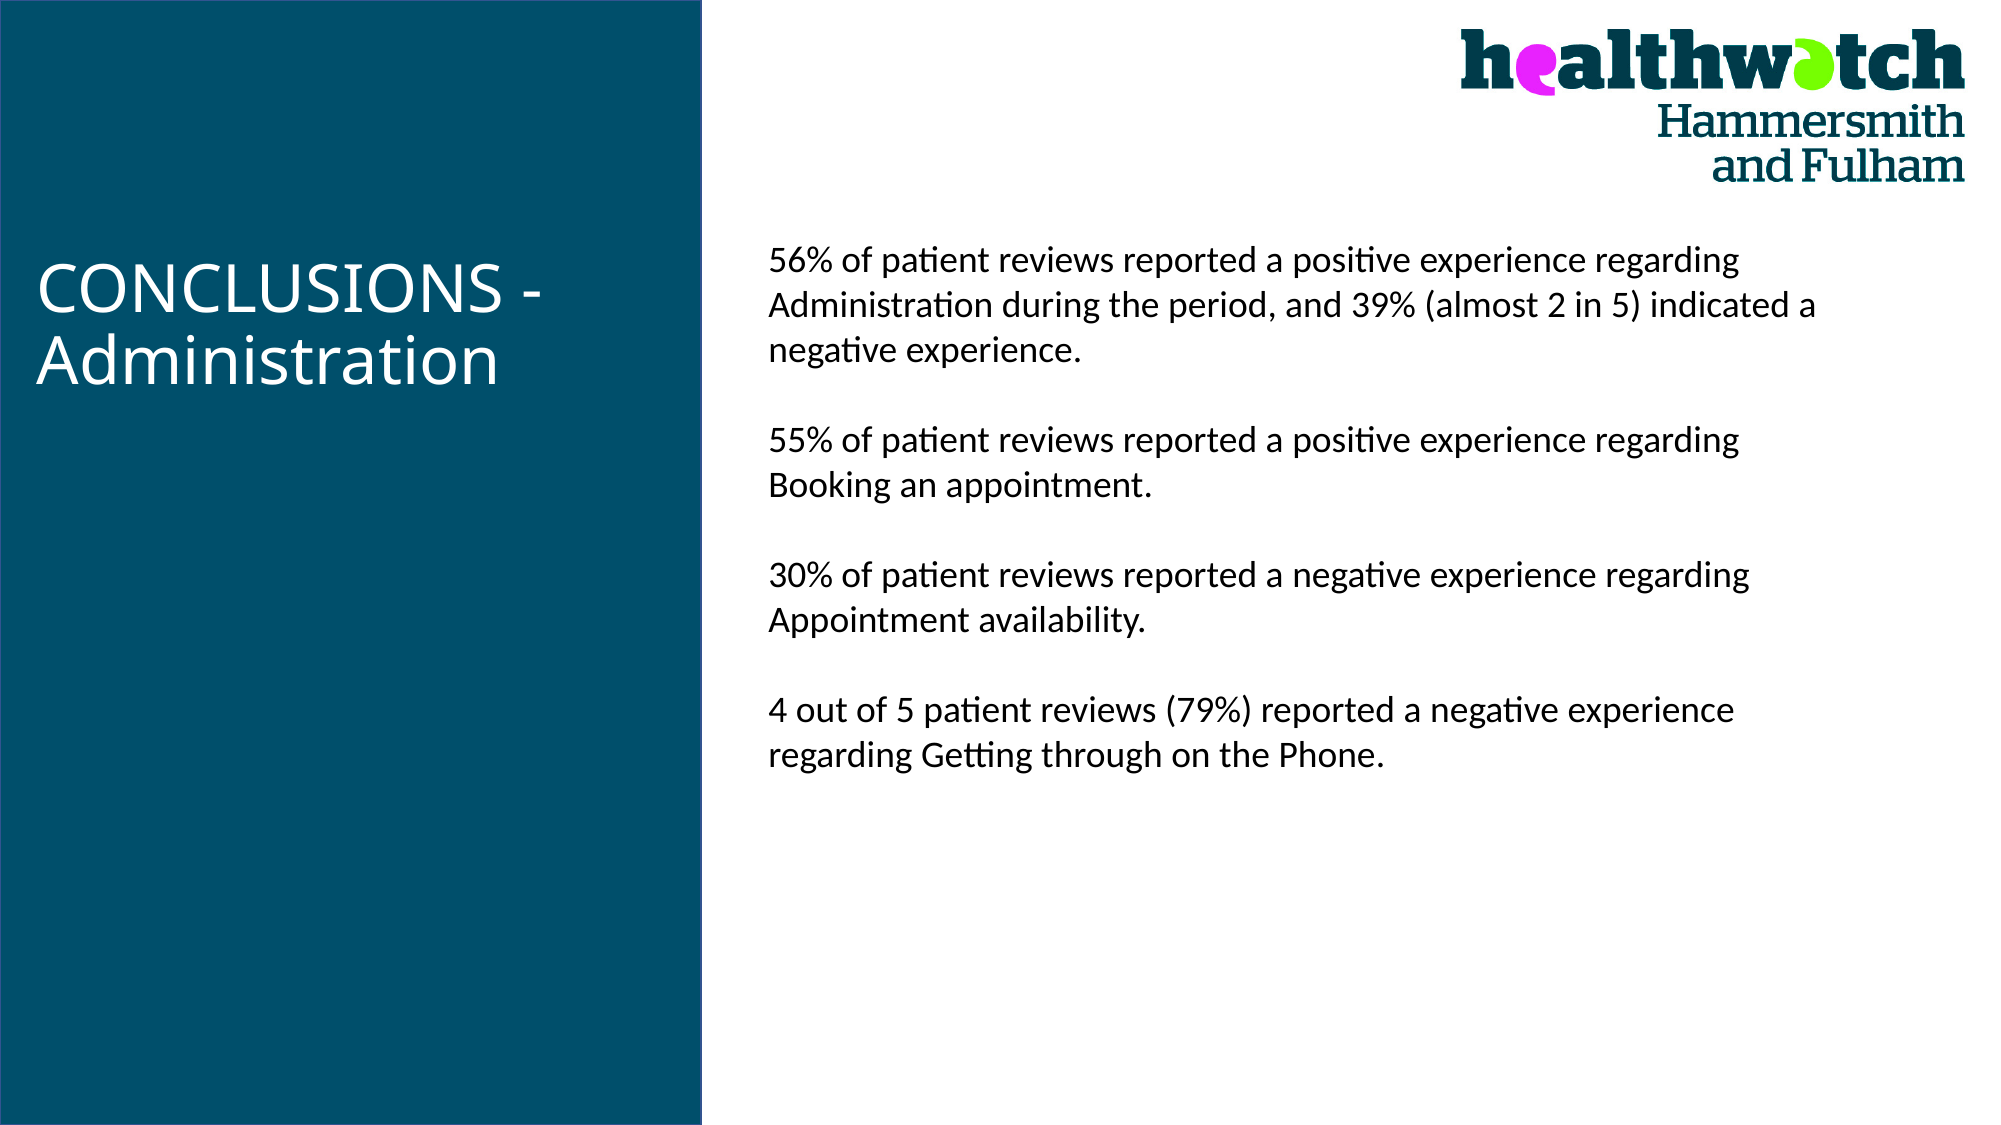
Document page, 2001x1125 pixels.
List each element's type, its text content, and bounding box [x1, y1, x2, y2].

title CONCLUSIONS - Administration [21, 197, 707, 458]
text_box [0, 0, 702, 1125]
text_box 56% of patient reviews reported a positive experience regarding Administration during the period, and 39% (almost 2 in 5) indicated a negative experience. 55% of patient reviews reported a positive experience regarding Booking an appointment. 30% of patient reviews reported a negative experience regarding Appointment availability. 4 out of 5 patient reviews (79%) reported a negative experience regarding Getting through on the Phone. [753, 227, 1881, 783]
picture [1446, 12, 1979, 198]
